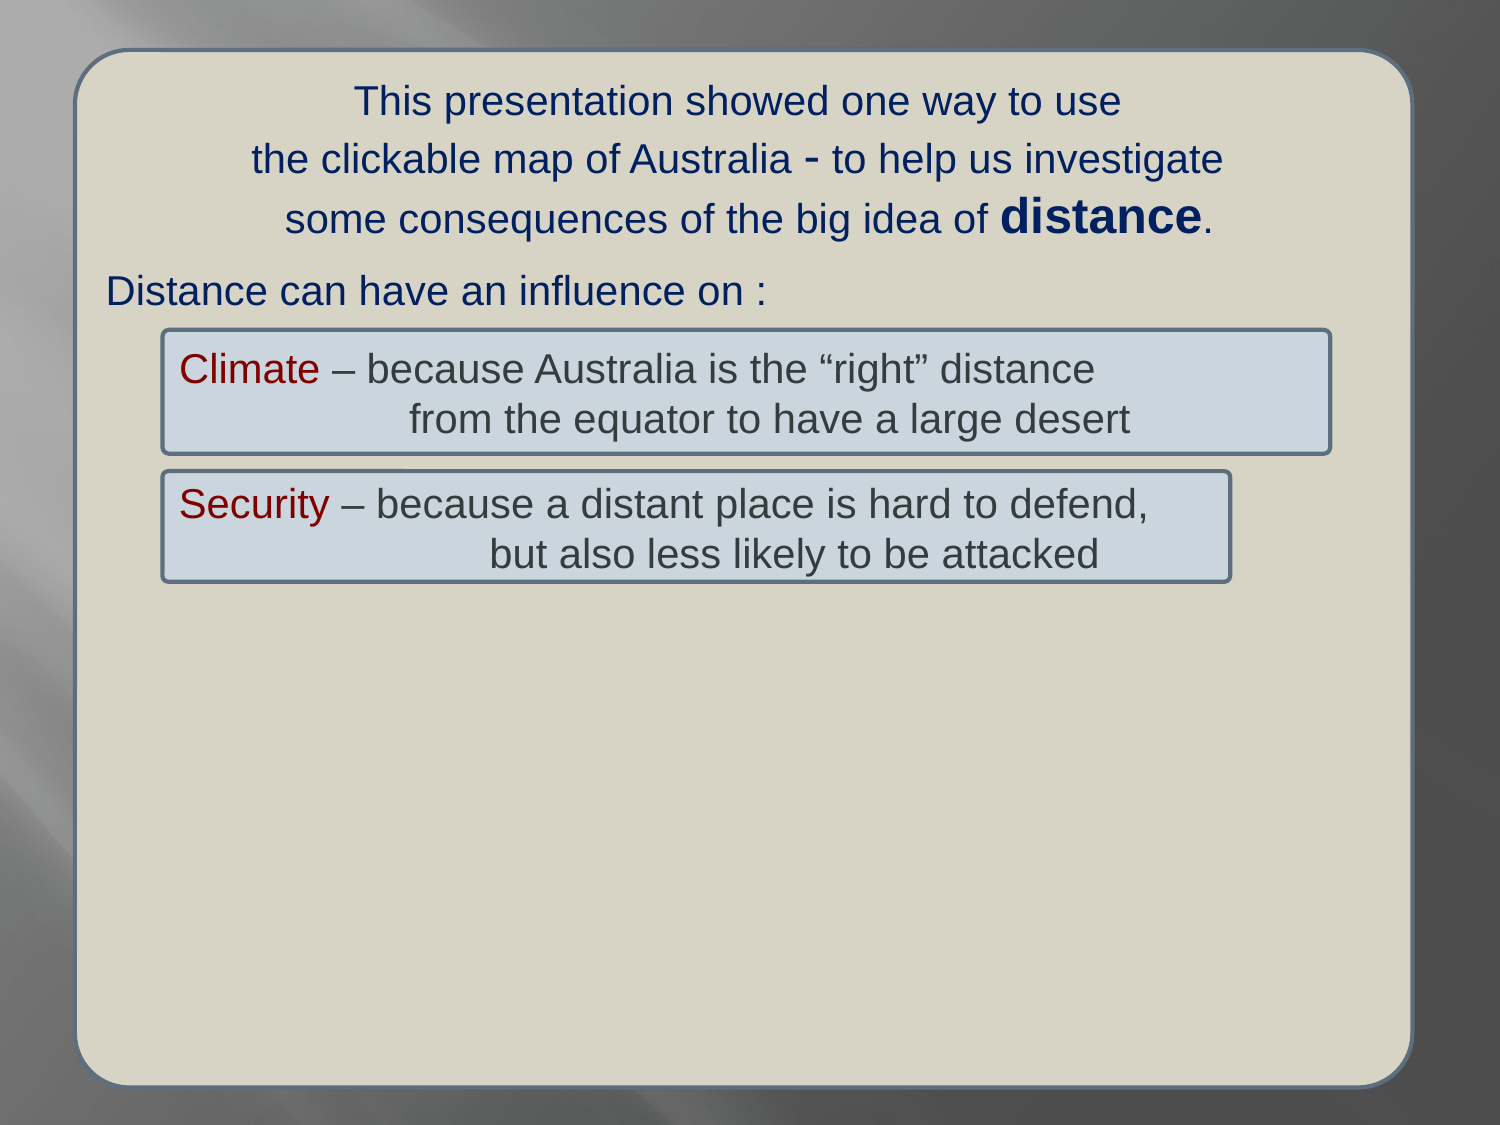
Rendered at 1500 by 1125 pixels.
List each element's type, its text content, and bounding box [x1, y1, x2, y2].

text_box Security – because a distant place is hard to defend, but also less likely to be attacked [160, 468, 1233, 584]
text_box This presentation showed one way to use the clickable map of Australia - to help us investigate some consequences of the big idea of distance. Distance can have an influence on : [72, 47, 1415, 1090]
text_box Climate – because Australia is the “right” distance from the equator to have a large desert [160, 327, 1333, 456]
